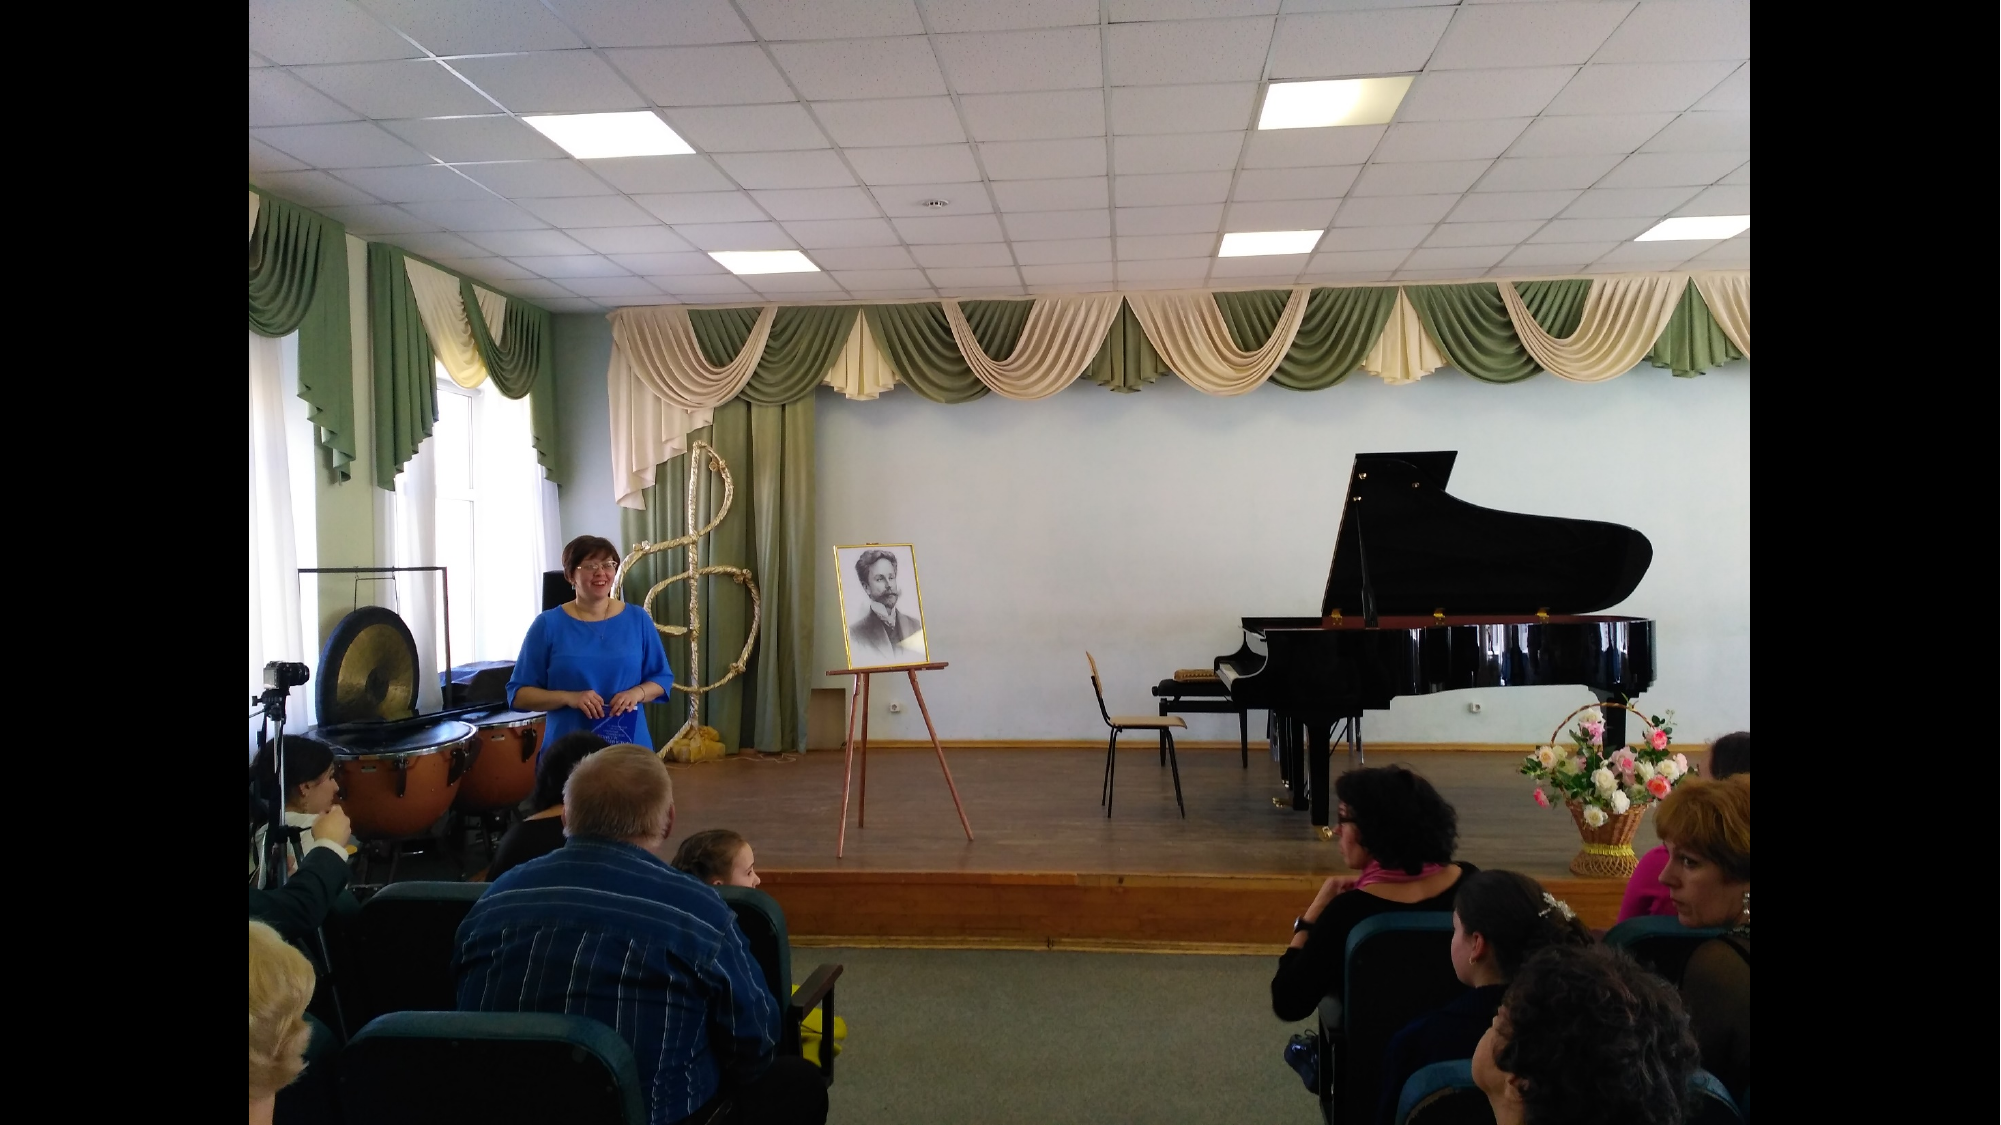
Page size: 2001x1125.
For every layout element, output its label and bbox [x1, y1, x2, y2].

picture [249, 0, 1750, 1125]
